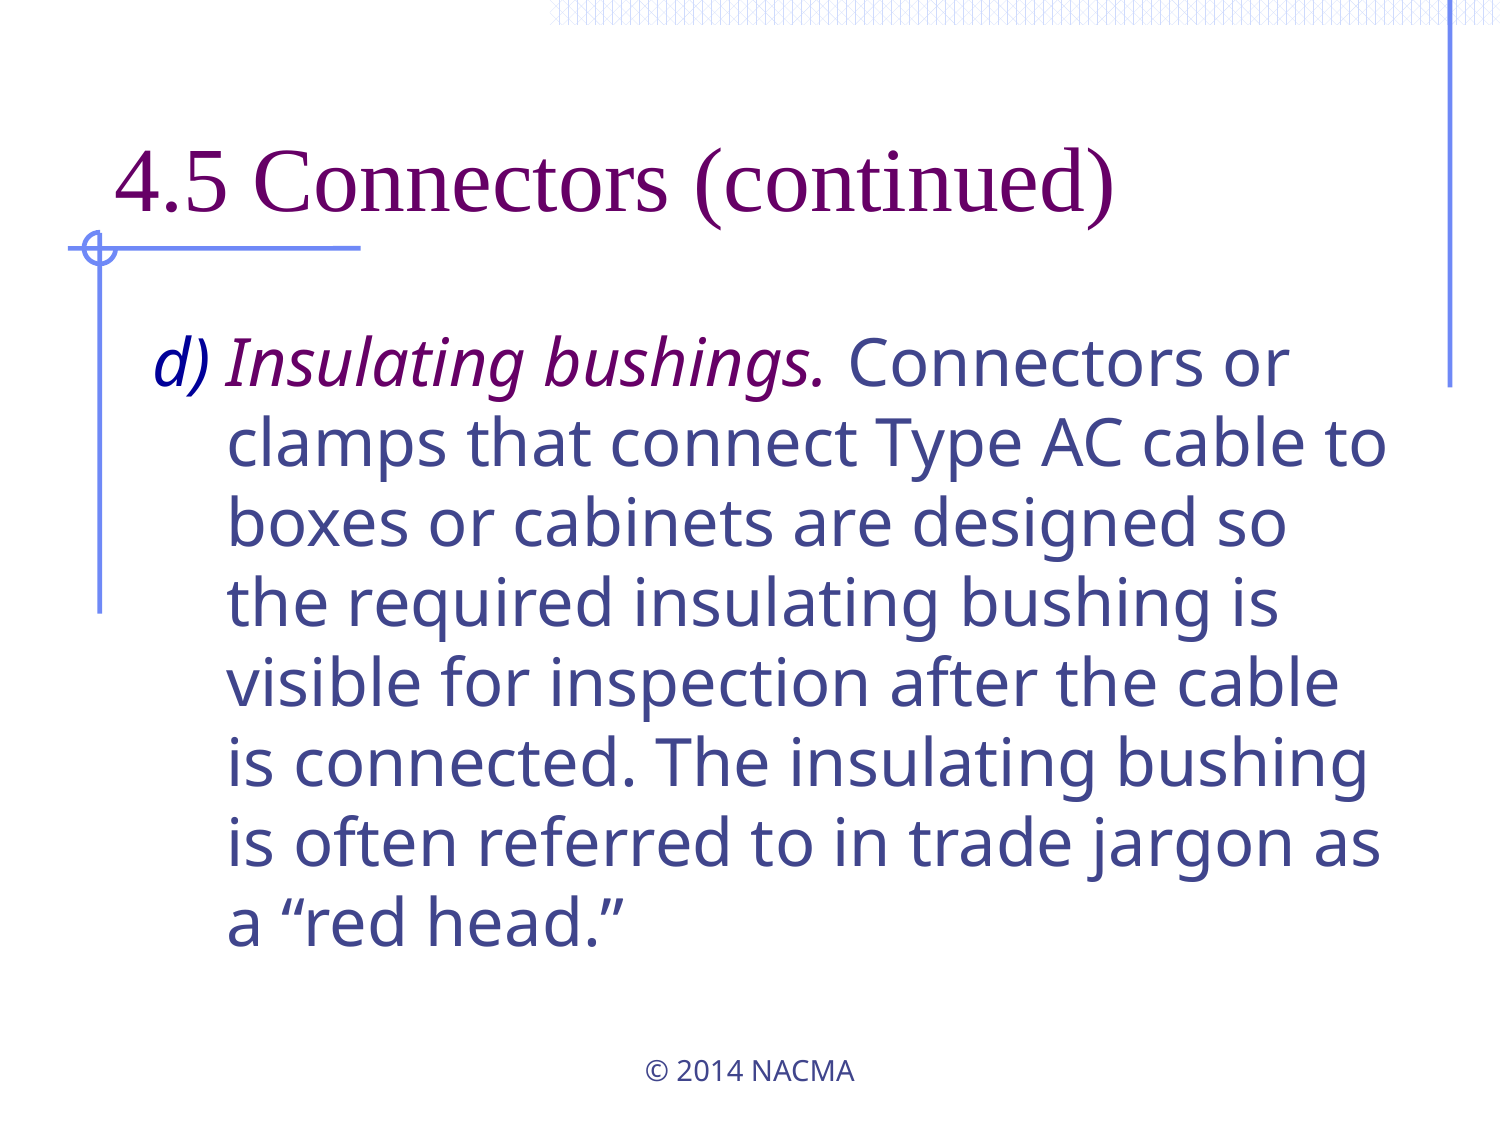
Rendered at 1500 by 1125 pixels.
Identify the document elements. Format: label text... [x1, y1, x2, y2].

title 4.5 Connectors (continued) [99, 50, 1375, 238]
list Insulating bushings. Connectors or clamps that connect Type AC cable to boxes or cabinets are designed so the required insulating bushing is visible for inspection after the cable is connected. The insulating bushing is often referred to in trade jargon as a “red head.” [137, 312, 1413, 988]
footer © 2014 NACMA [512, 1025, 988, 1100]
